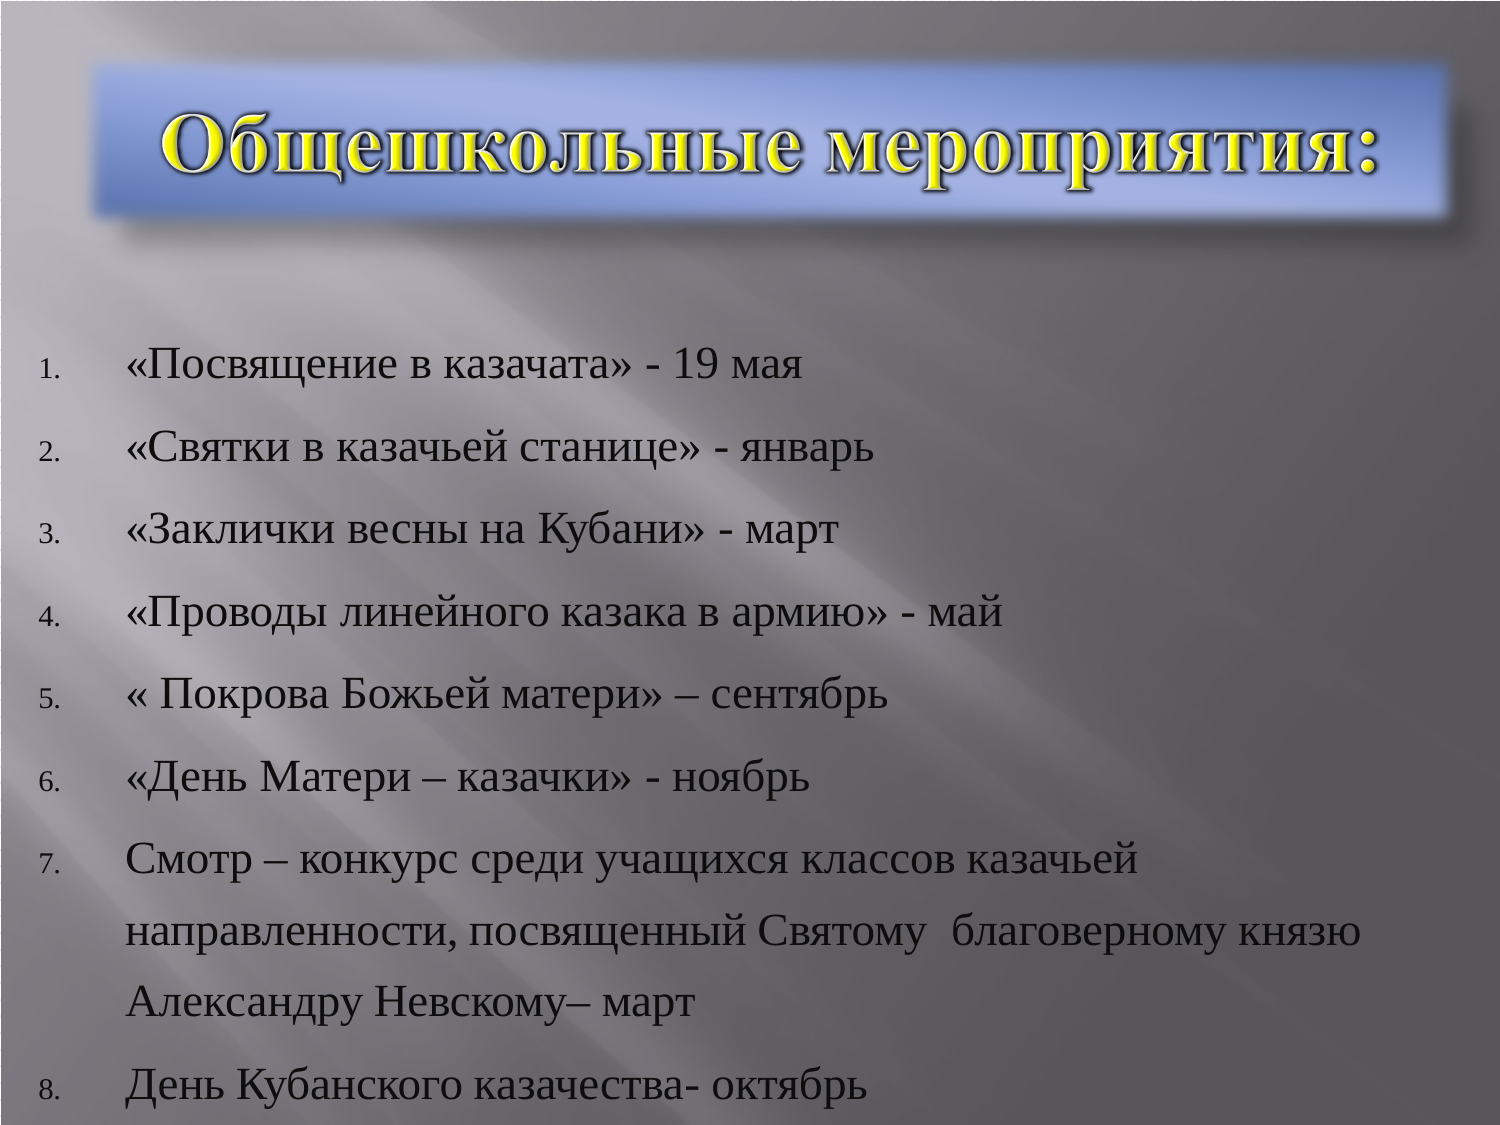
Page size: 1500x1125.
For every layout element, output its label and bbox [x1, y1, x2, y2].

text_box [0, 0, 1500, 1125]
